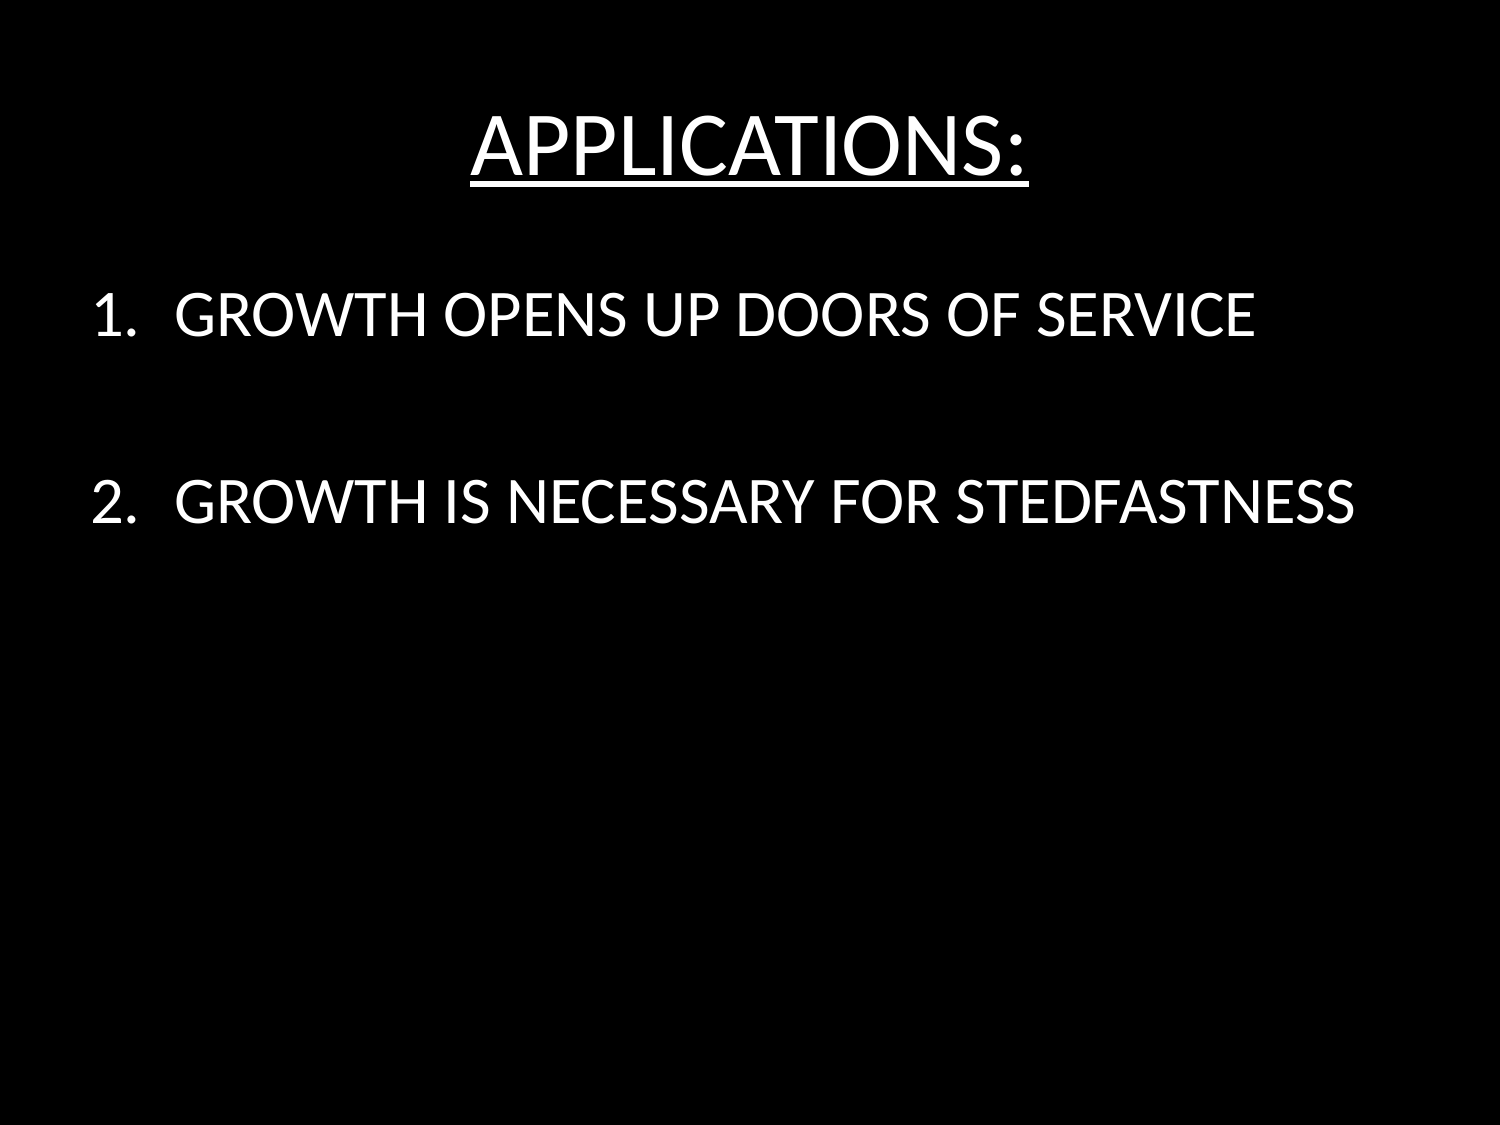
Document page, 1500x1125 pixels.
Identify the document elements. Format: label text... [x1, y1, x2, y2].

list GROWTH OPENS UP DOORS OF SERVICE GROWTH IS NECESSARY FOR STEDFASTNESS [75, 262, 1425, 1005]
title APPLICATIONS: [75, 45, 1425, 233]
